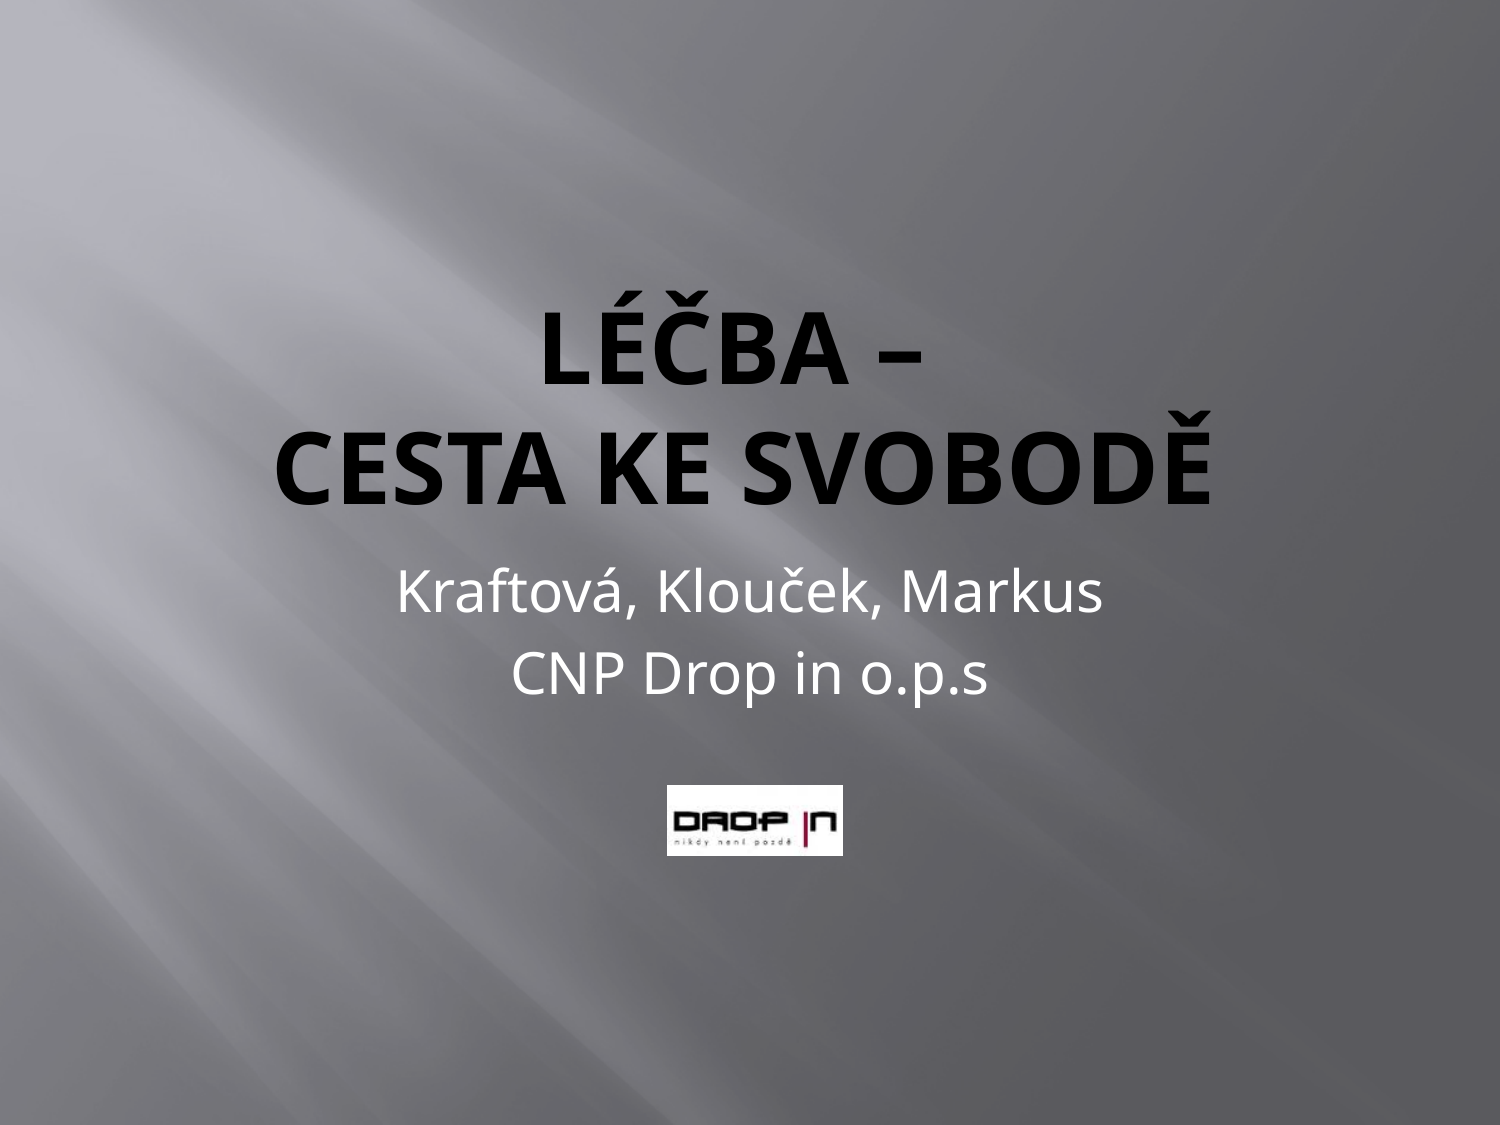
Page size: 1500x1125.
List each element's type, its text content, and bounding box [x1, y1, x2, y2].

title Léčba – cesta ke svobodě [69, 224, 1420, 525]
picture [667, 784, 844, 856]
subtitle Kraftová, Klouček, Markus CNP Drop in o.p.s [224, 546, 1276, 835]
